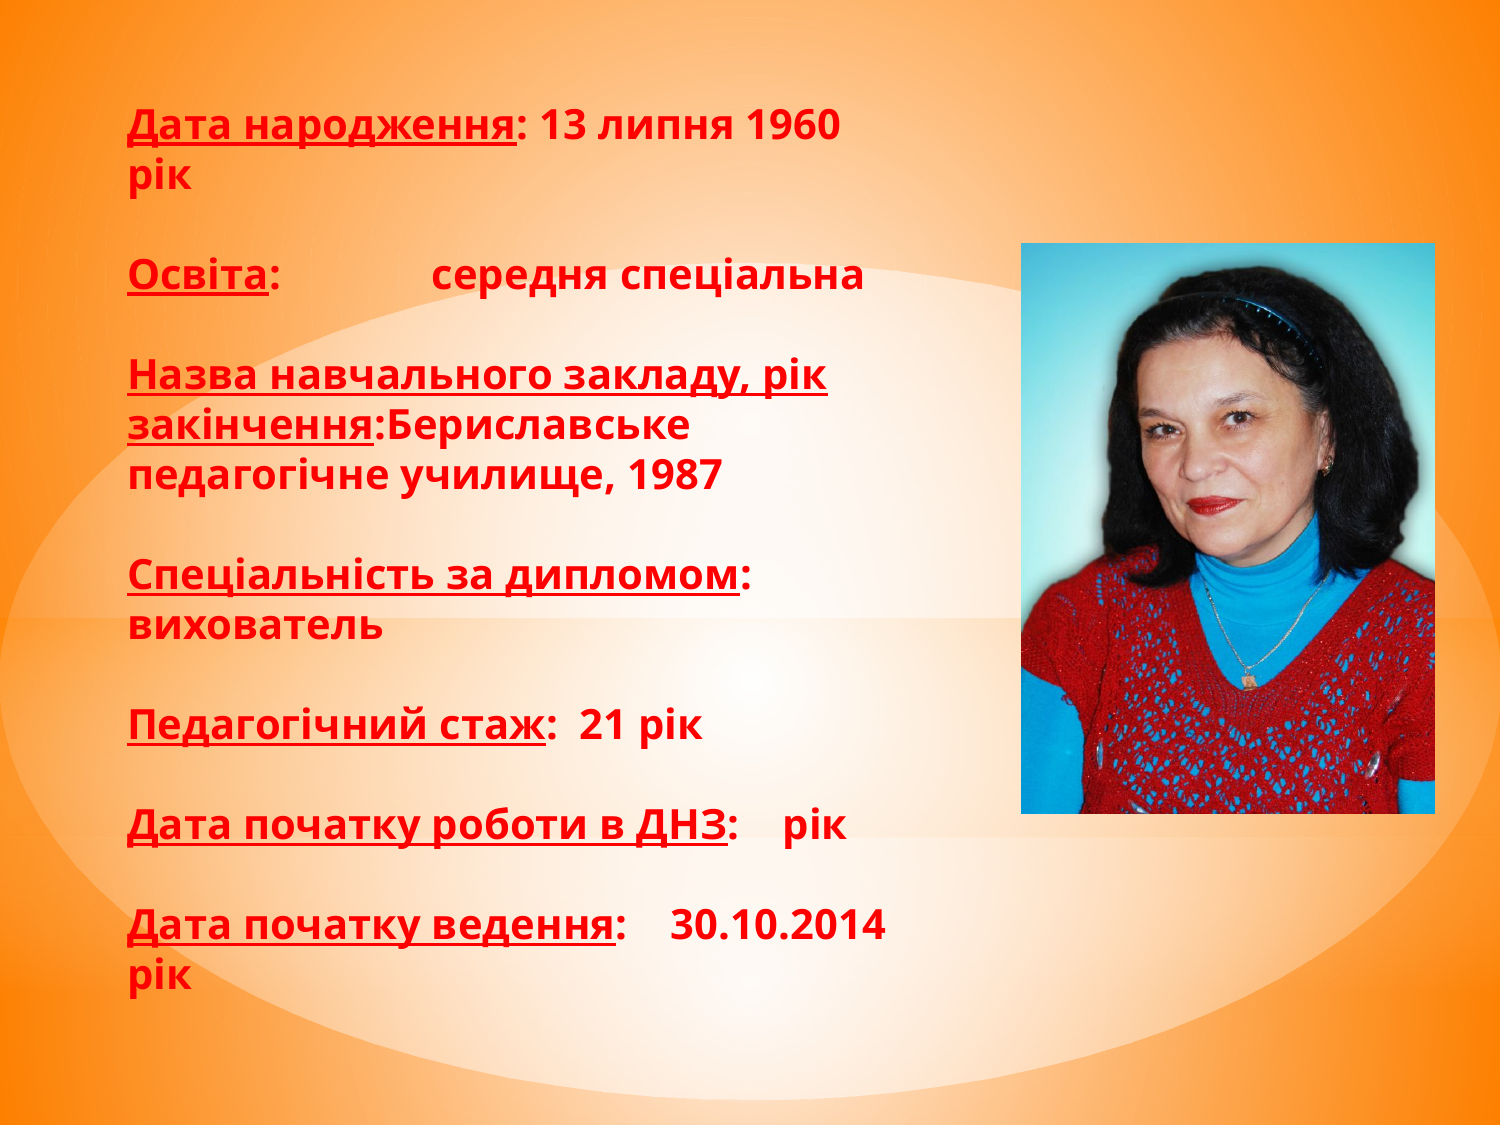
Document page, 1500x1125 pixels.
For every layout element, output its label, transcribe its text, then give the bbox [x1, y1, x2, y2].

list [1021, 243, 1435, 814]
title Дата народження: 13 липня 1960 рік Освіта: середня спеціальна Назва навчального закладу, рік закінчення:Бериславське педагогічне училище, 1987 Спеціальність за дипломом: вихователь Педагогічний стаж: 21 рік Дата початку роботи в ДНЗ: рік Дата початку ведення: 30.10.2014 рік [112, 90, 928, 1012]
